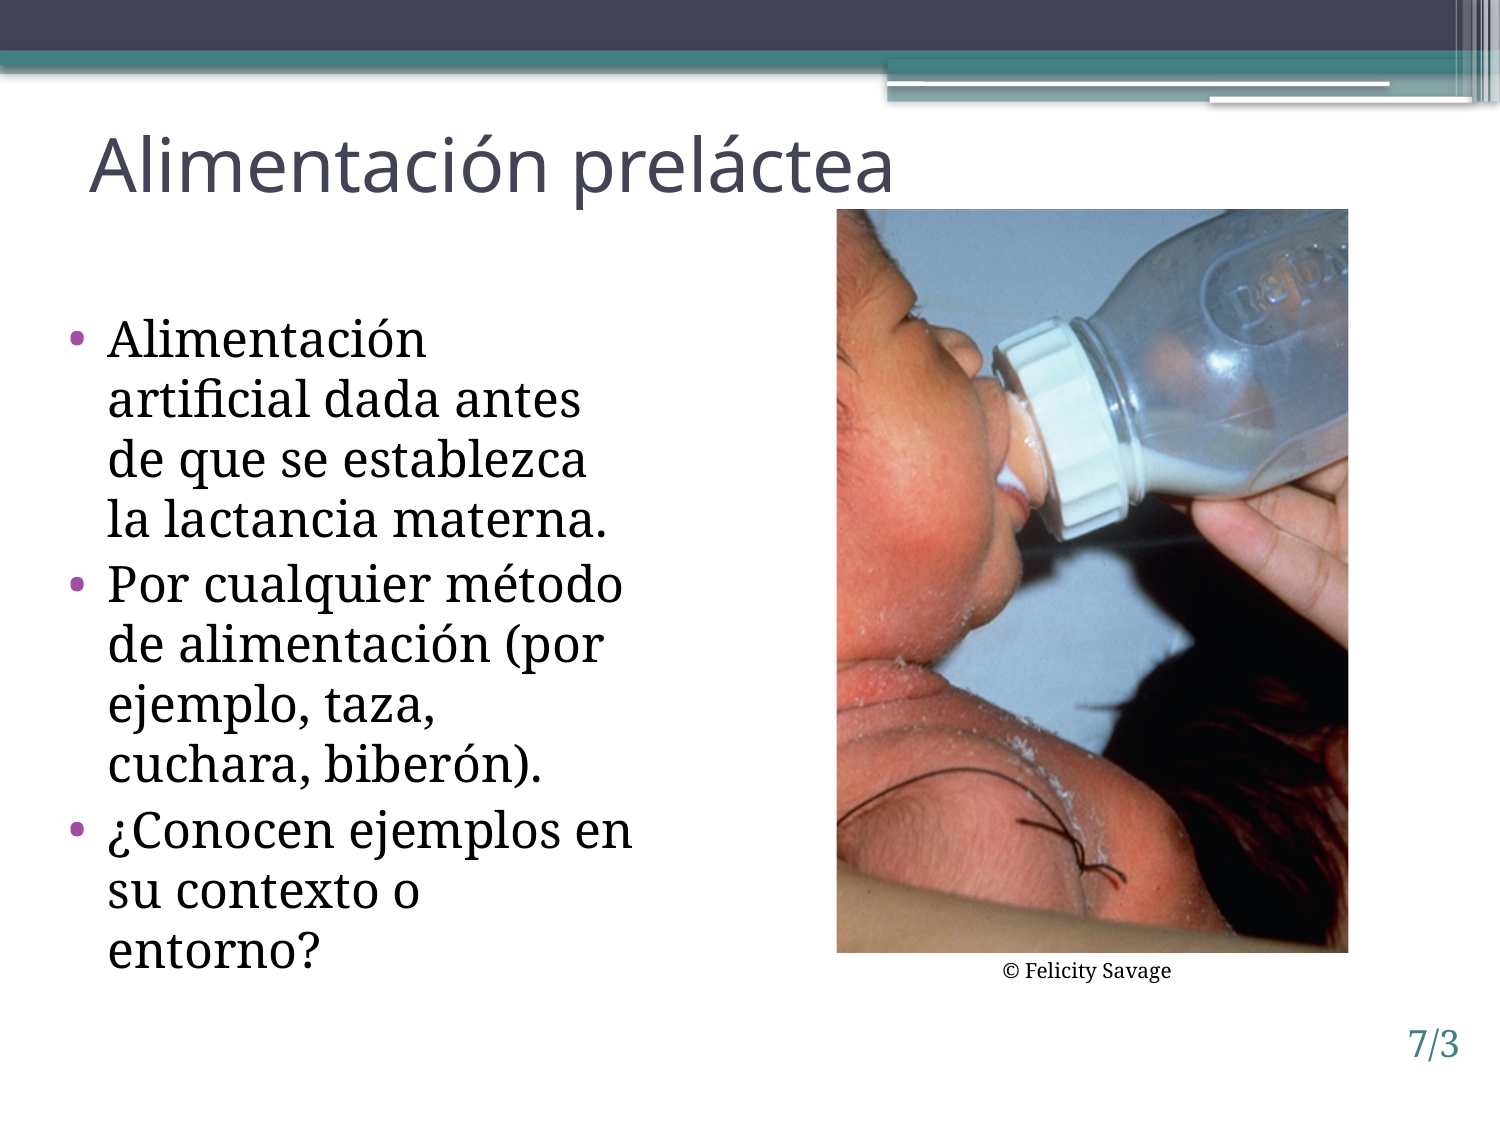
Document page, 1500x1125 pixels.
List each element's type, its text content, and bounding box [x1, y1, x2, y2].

text_box © Felicity Savage [987, 961, 1350, 990]
list Alimentación artificial dada antes de que se establezca la lactancia materna. Por cualquier método de alimentación (por ejemplo, taza, cuchara, biberón). ¿Conocen ejemplos en su contexto o entorno? [37, 299, 650, 1038]
picture [836, 209, 1349, 953]
title Alimentación preláctea [75, 75, 1425, 250]
footer 7/3 [1262, 1012, 1475, 1088]
